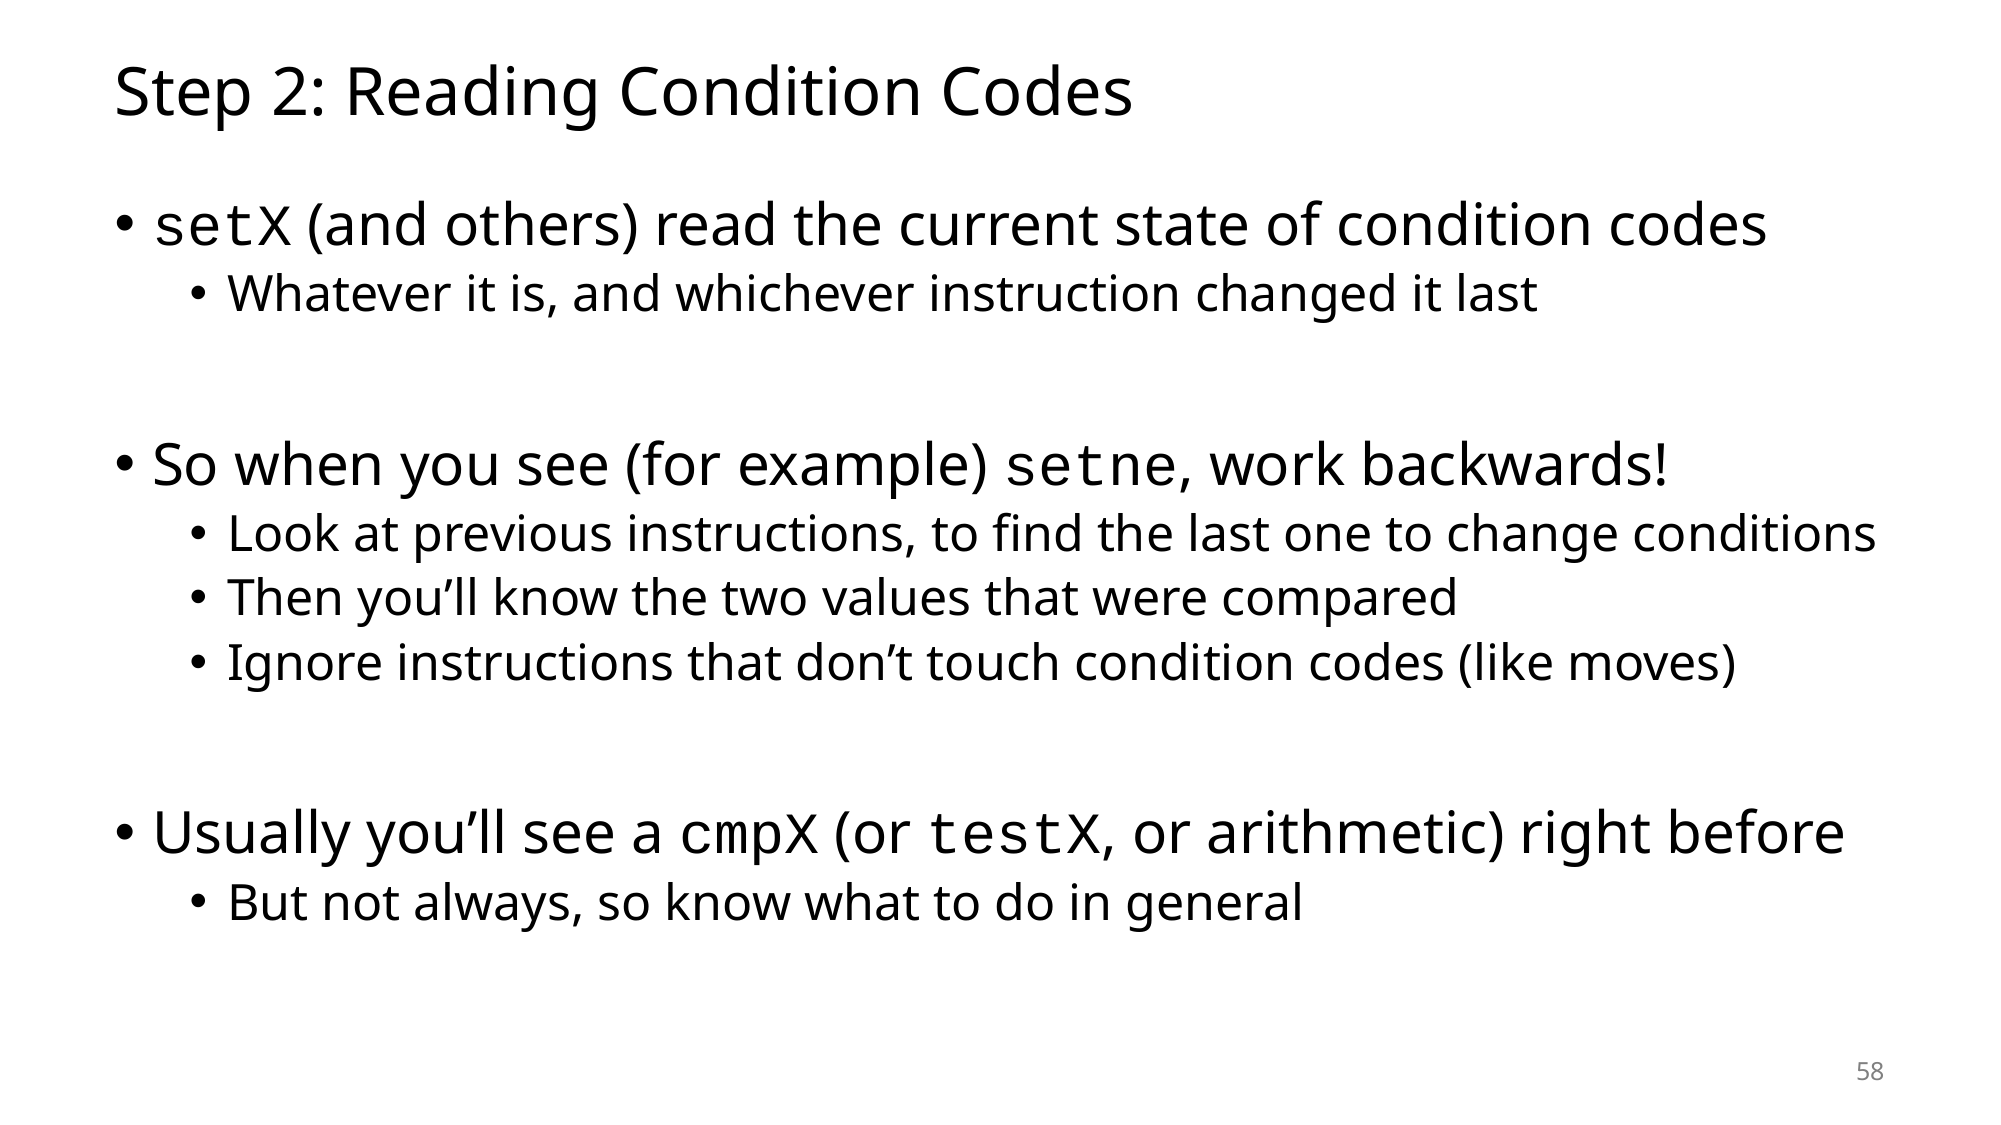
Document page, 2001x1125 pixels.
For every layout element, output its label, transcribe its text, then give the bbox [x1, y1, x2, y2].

title Step 2: Reading Condition Codes [99, 37, 1900, 150]
slide_number 58 [1749, 1042, 1900, 1103]
list setX (and others) read the current state of condition codes Whatever it is, and whichever instruction changed it last So when you see (for example) setne, work backwards! Look at previous instructions, to find the last one to change conditions Then you’ll know the two values that were compared Ignore instructions that don’t touch condition codes (like moves) Usually you’ll see a cmpX (or testX, or arithmetic) right before But not always, so know what to do in general [99, 187, 1900, 1013]
